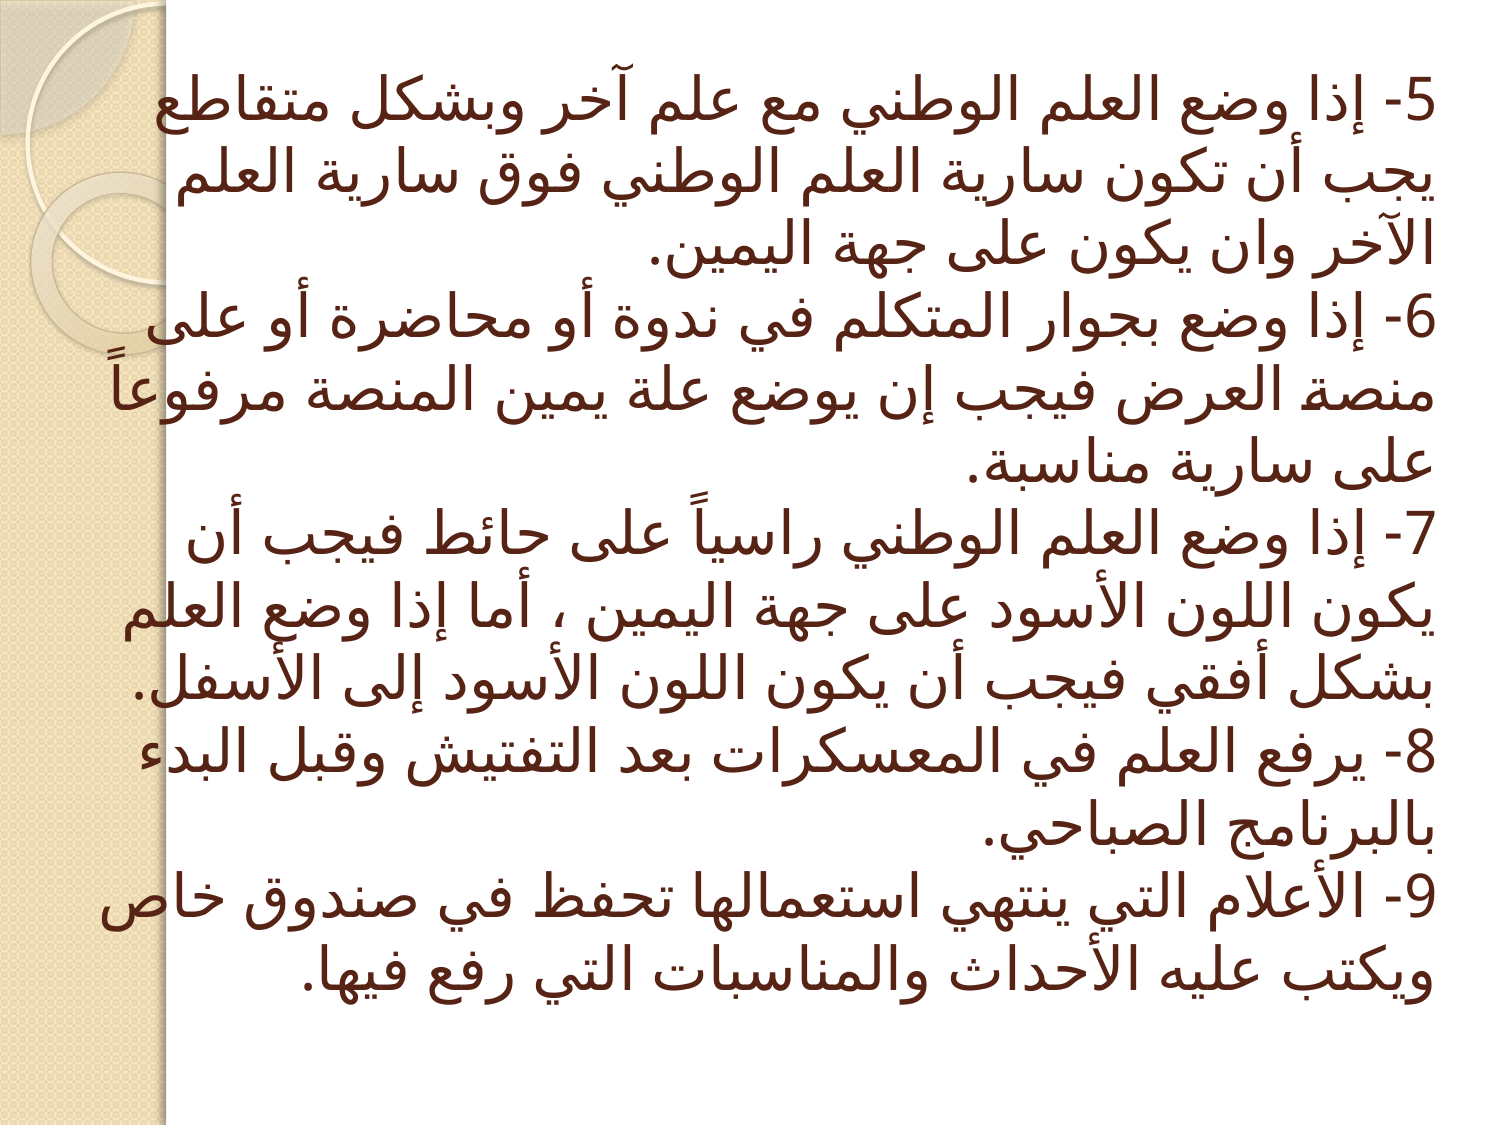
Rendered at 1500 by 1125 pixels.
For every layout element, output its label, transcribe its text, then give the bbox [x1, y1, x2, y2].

title 5- إذا وضع العلم الوطني مع علم آخر وبشكل متقاطع يجب أن تكون سارية العلم الوطني فوق سارية العلم الآخر وان يكون على جهة اليمين. 6- إذا وضع بجوار المتكلم في ندوة أو محاضرة أو على منصة العرض فيجب إن يوضع علة يمين المنصة مرفوعاً على سارية مناسبة. 7- إذا وضع العلم الوطني راسياً على حائط فيجب أن يكون اللون الأسود على جهة اليمين ، أما إذا وضع العلم بشكل أفقي فيجب أن يكون اللون الأسود إلى الأسفل. 8- يرفع العلم في المعسكرات بعد التفتيش وقبل البدء بالبرنامج الصباحي. 9- الأعلام التي ينتهي استعمالها تحفظ في صندوق خاص ويكتب عليه الأحداث والمناسبات التي رفع فيها. [75, 45, 1454, 1079]
